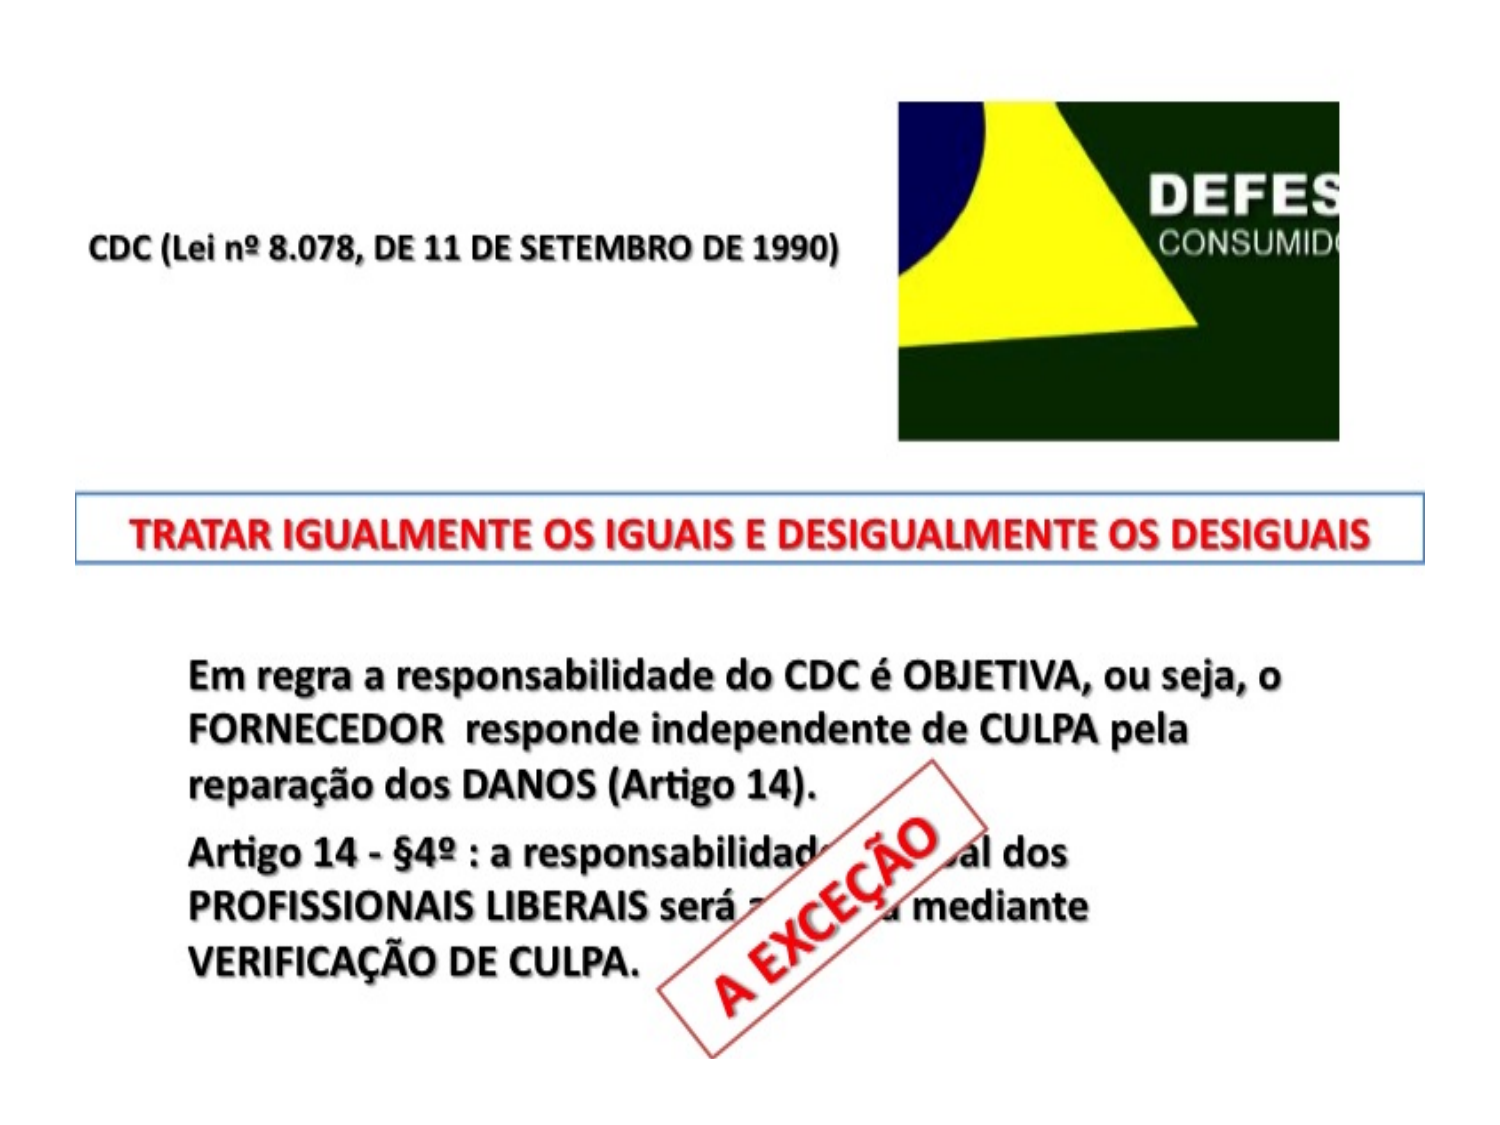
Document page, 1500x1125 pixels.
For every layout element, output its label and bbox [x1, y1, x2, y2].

list [74, 44, 1426, 1059]
